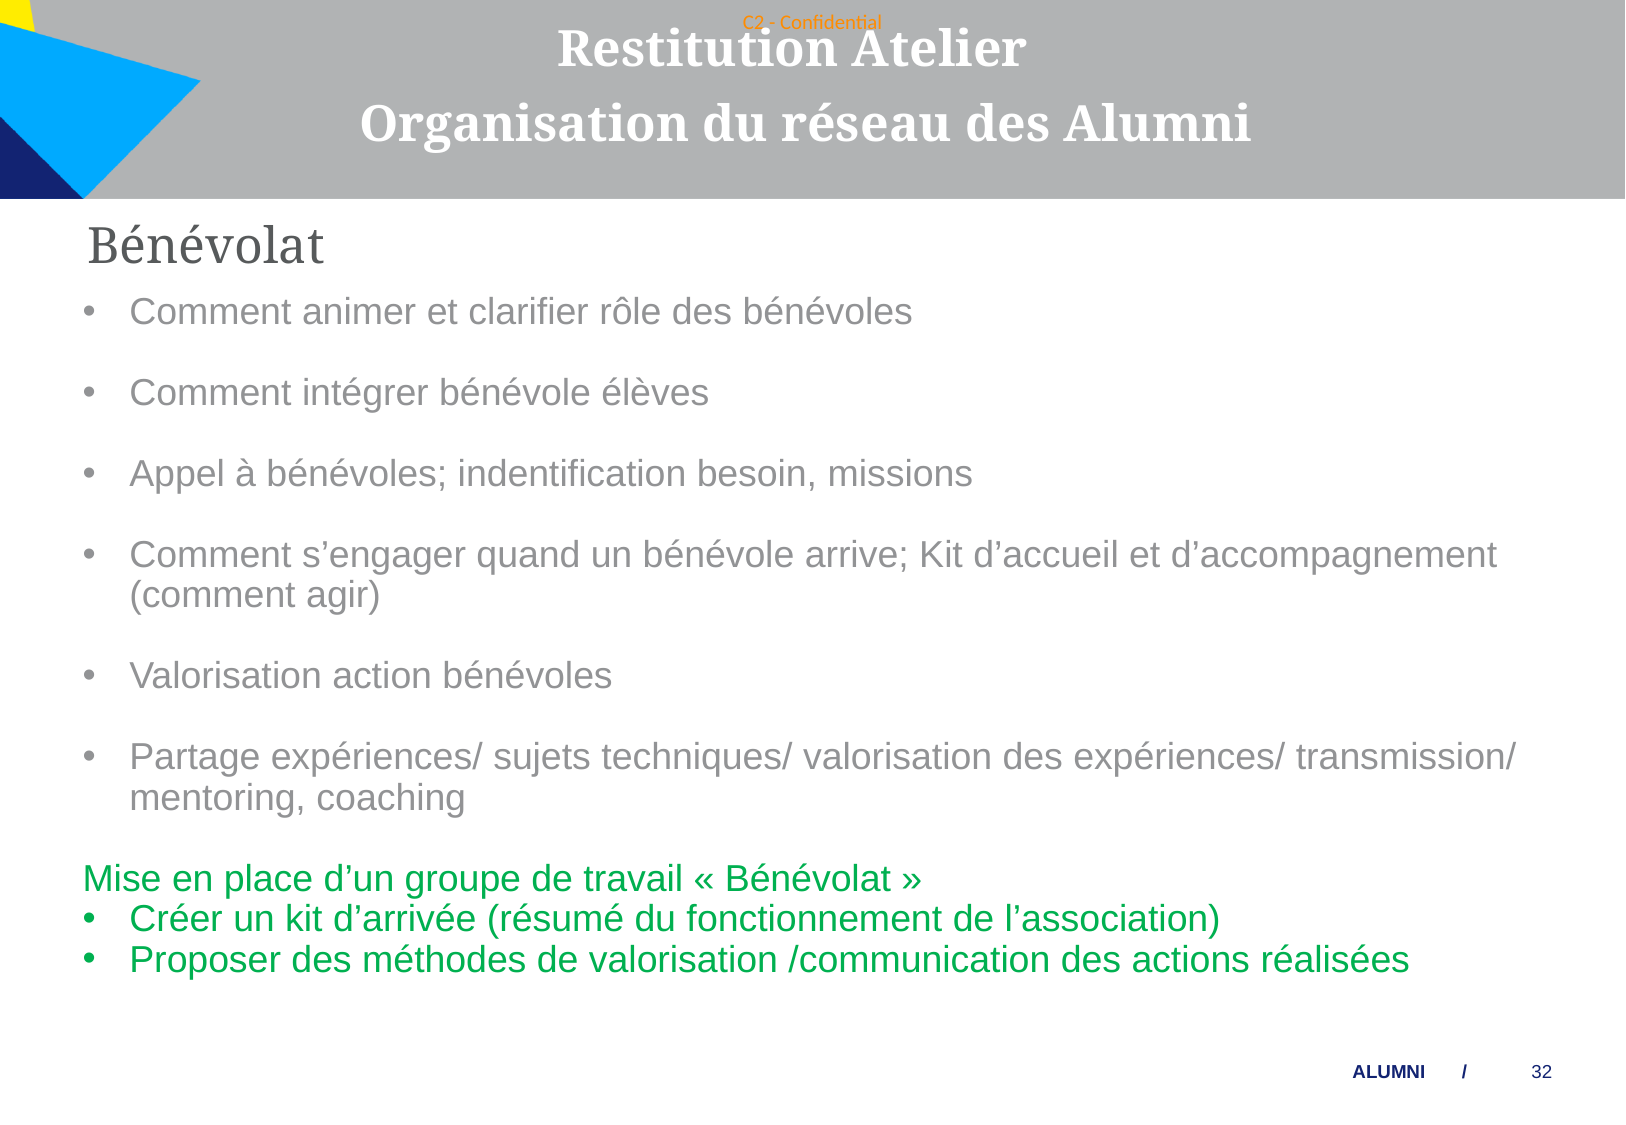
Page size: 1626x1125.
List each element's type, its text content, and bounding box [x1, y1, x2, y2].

list Restitution Atelier Organisation du réseau des Alumni [58, 16, 1541, 72]
picture [0, 118, 81, 199]
list Bénévolat [72, 212, 1552, 269]
picture [0, 0, 1625, 199]
list Comment animer et clarifier rôle des bénévoles Comment intégrer bénévole élèves Appel à bénévoles; indentification besoin, missions Comment s’engager quand un bénévole arrive; Kit d’accueil et d’accompagnement (comment agir) Valorisation action bénévoles Partage expériences/ sujets techniques/ valorisation des expériences/ transmission/ mentoring, coaching Mise en place d’un groupe de travail « Bénévolat » Créer un kit d’arrivée (résumé du fonctionnement de l’association) Proposer des méthodes de valorisation /communication des actions réalisées [67, 285, 1547, 985]
